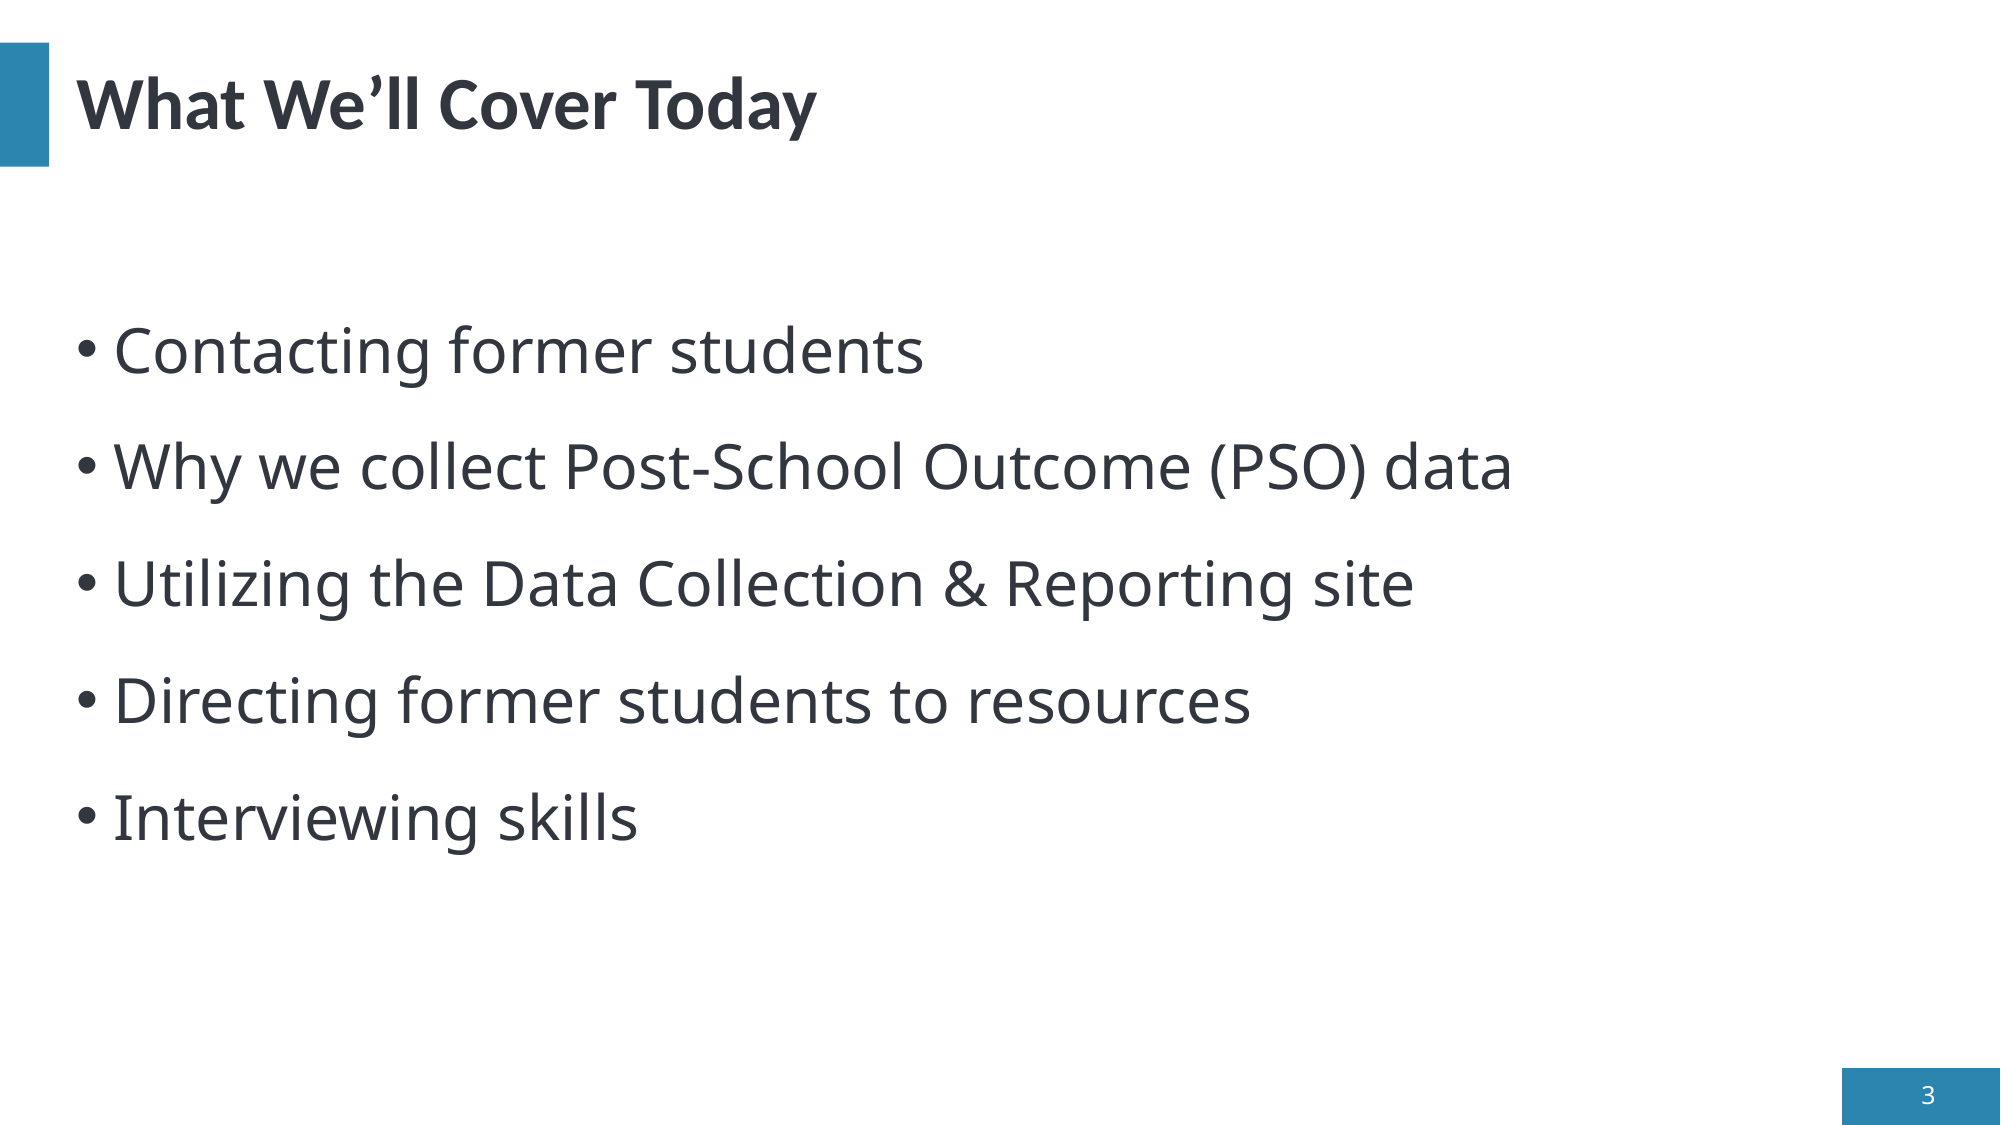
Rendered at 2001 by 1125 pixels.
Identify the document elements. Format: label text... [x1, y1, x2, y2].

slide_number 3 [1889, 1079, 1951, 1114]
title What We’ll Cover Today [60, 42, 1951, 168]
list Contacting former students Why we collect Post-School Outcome (PSO) data Utilizing the Data Collection & Reporting site Directing former students to resources Interviewing skills [60, 282, 1951, 1008]
